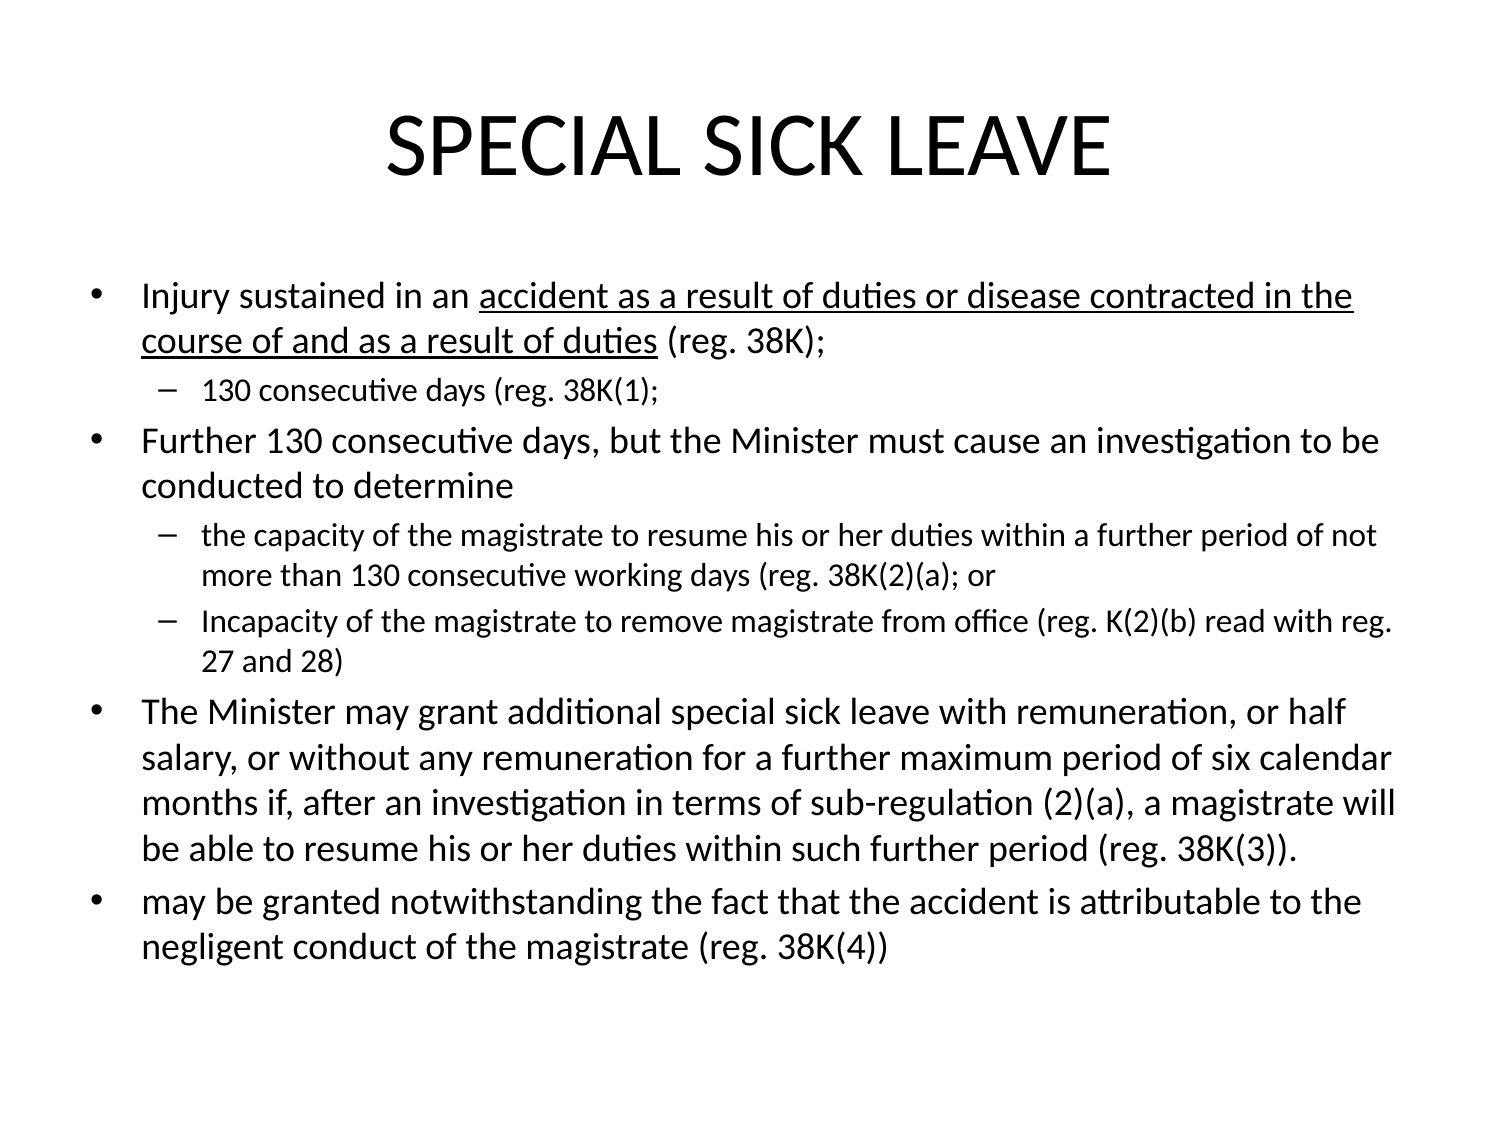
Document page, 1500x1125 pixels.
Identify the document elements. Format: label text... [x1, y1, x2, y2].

title SPECIAL SICK LEAVE [75, 45, 1425, 233]
list Injury sustained in an accident as a result of duties or disease contracted in the course of and as a result of duties (reg. 38K); 130 consecutive days (reg. 38K(1); Further 130 consecutive days, but the Minister must cause an investigation to be conducted to determine the capacity of the magistrate to resume his or her duties within a further period of not more than 130 consecutive working days (reg. 38K(2)(a); or Incapacity of the magistrate to remove magistrate from office (reg. K(2)(b) read with reg. 27 and 28) The Minister may grant additional special sick leave with remuneration, or half salary, or without any remuneration for a further maximum period of six calendar months if, after an investigation in terms of sub-regulation (2)(a), a magistrate will be able to resume his or her duties within such further period (reg. 38K(3)). may be granted notwithstanding the fact that the accident is attributable to the negligent conduct of the magistrate (reg. 38K(4)) [75, 262, 1425, 1005]
